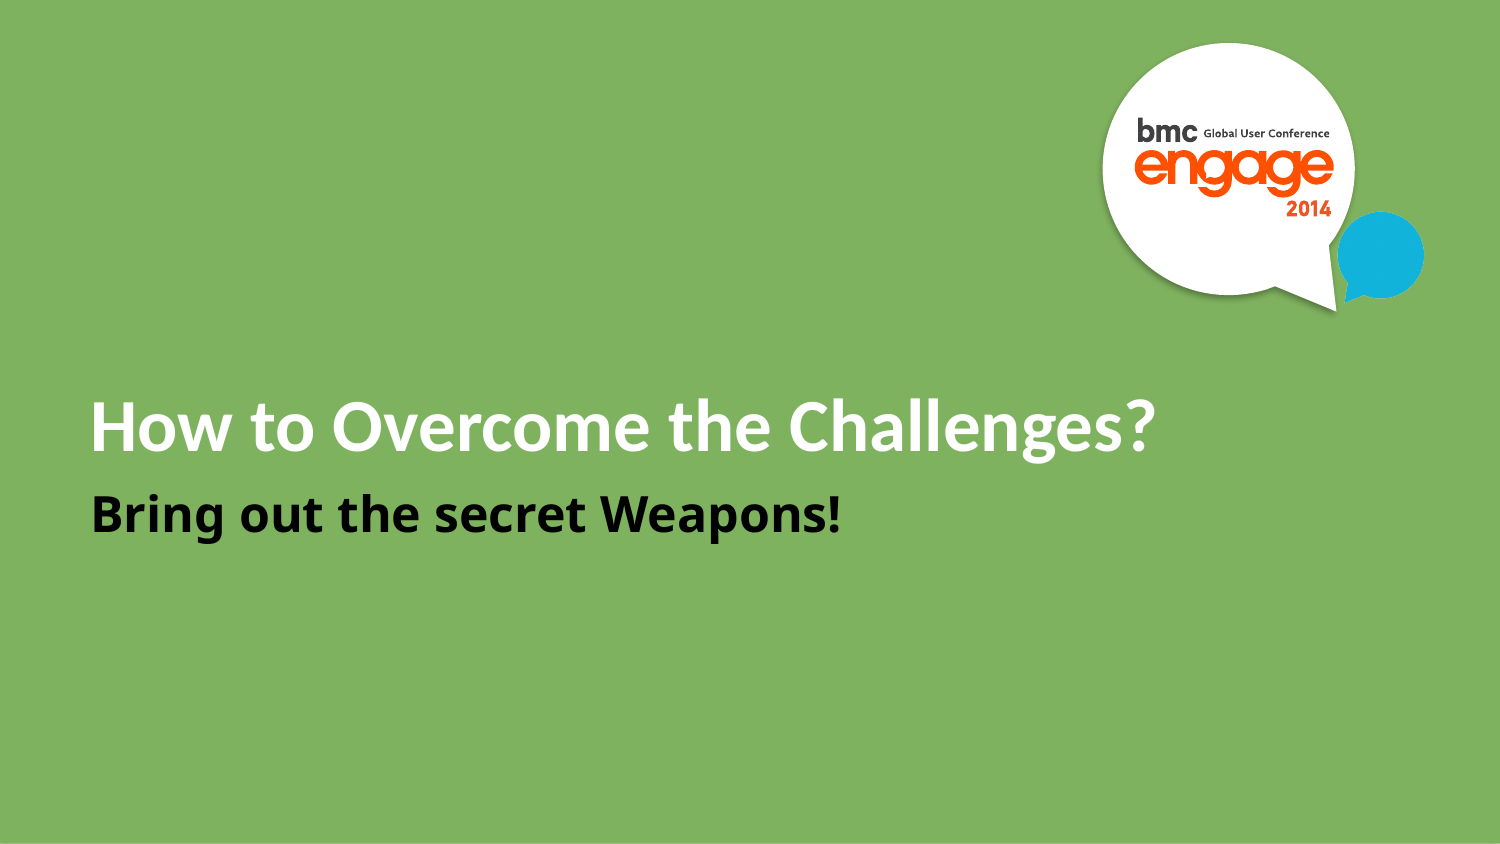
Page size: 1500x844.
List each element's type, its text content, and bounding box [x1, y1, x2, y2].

list Bring out the secret Weapons! [75, 474, 1282, 636]
picture [1101, 44, 1206, 48]
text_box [1101, 48, 1382, 301]
picture [1252, 44, 1356, 48]
list How to Overcome the Challenges? [75, 304, 1282, 474]
picture [1101, 210, 1428, 314]
